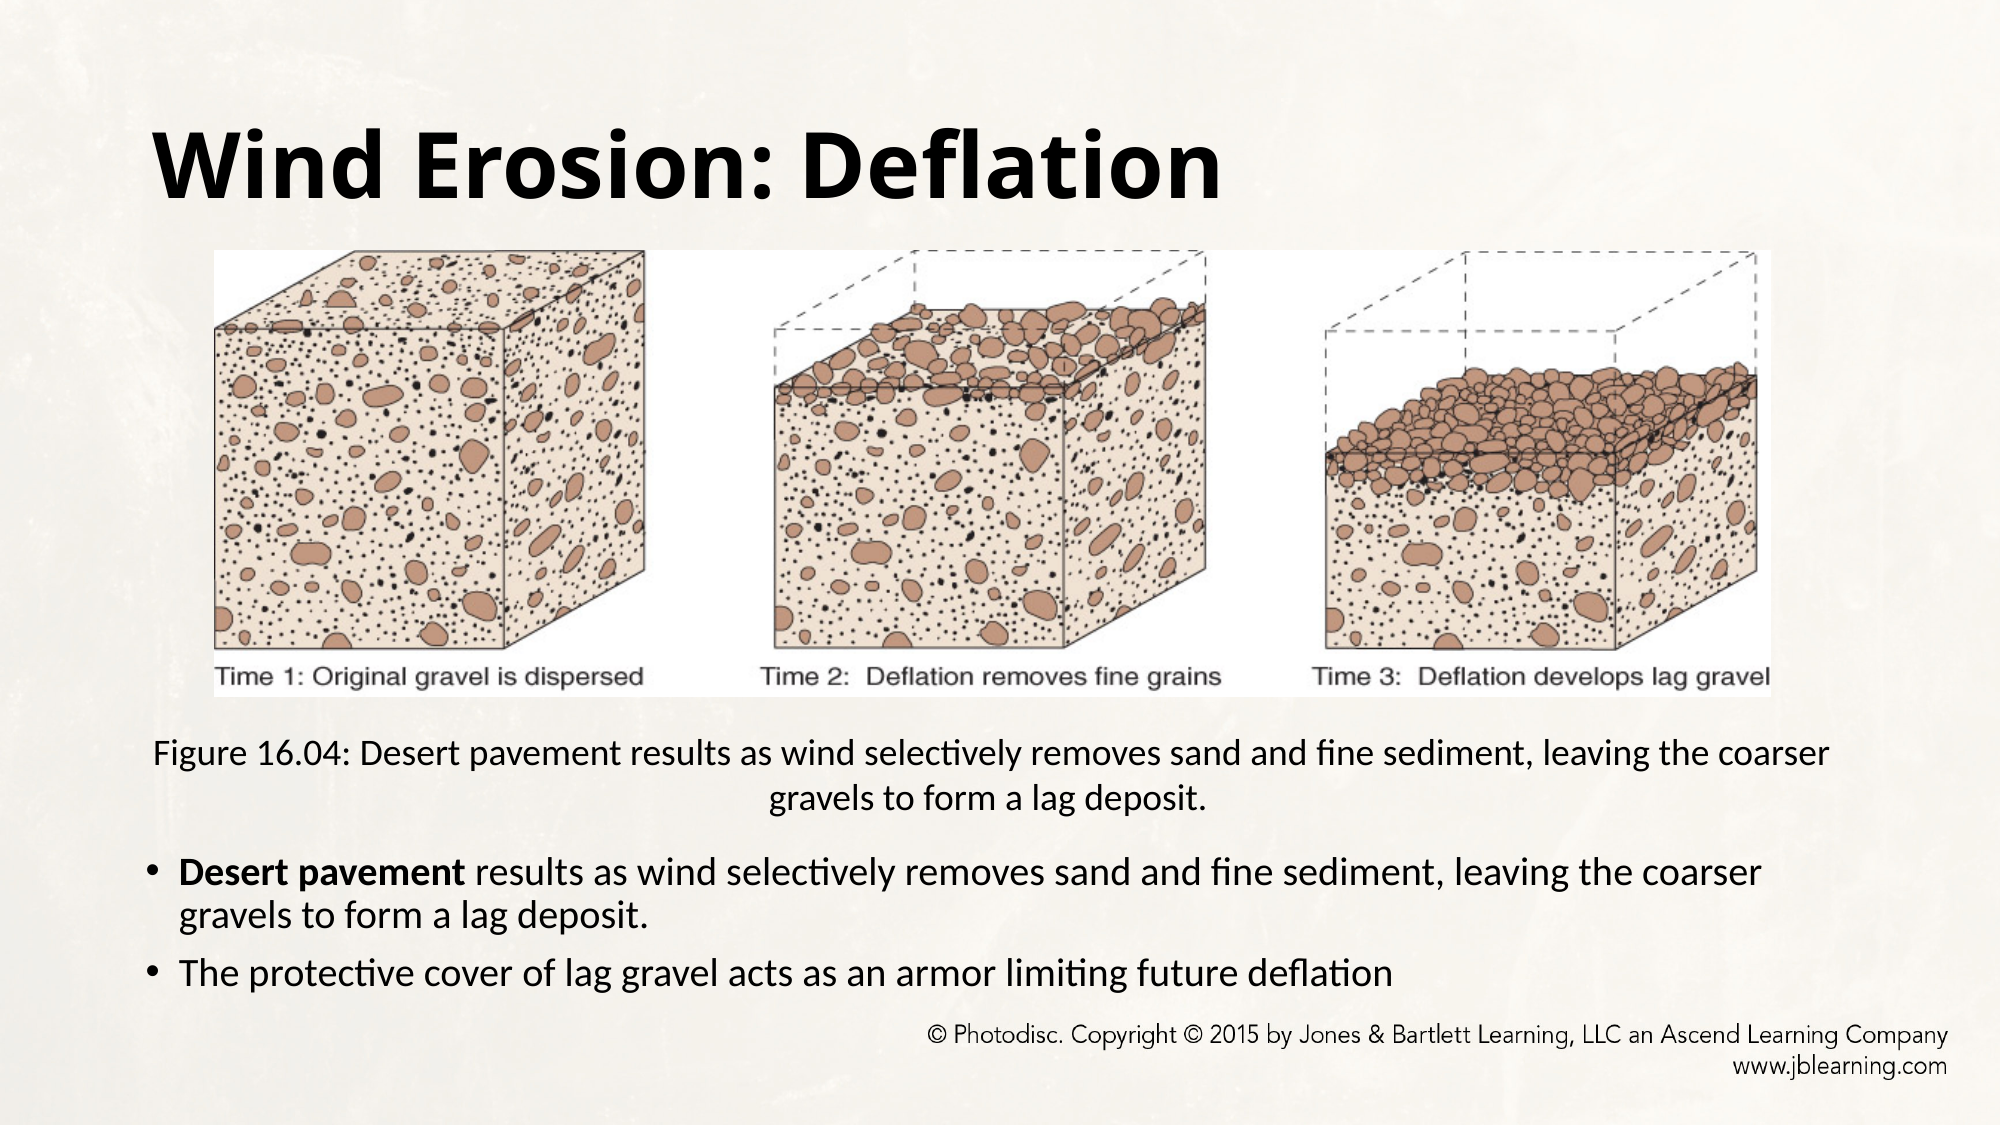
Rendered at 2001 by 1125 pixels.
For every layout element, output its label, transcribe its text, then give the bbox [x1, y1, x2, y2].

picture [0, 0, 2000, 1125]
title Wind Erosion: Deflation [137, 59, 1863, 278]
text_box Figure 16.04: Desert pavement results as wind selectively removes sand and fine sediment, leaving the coarser gravels to form a lag deposit. [127, 721, 1859, 826]
list Desert pavement results as wind selectively removes sand and fine sediment, leaving the coarser gravels to form a lag deposit. The protective cover of lag gravel acts as an armor limiting future deflation [130, 843, 1855, 1005]
